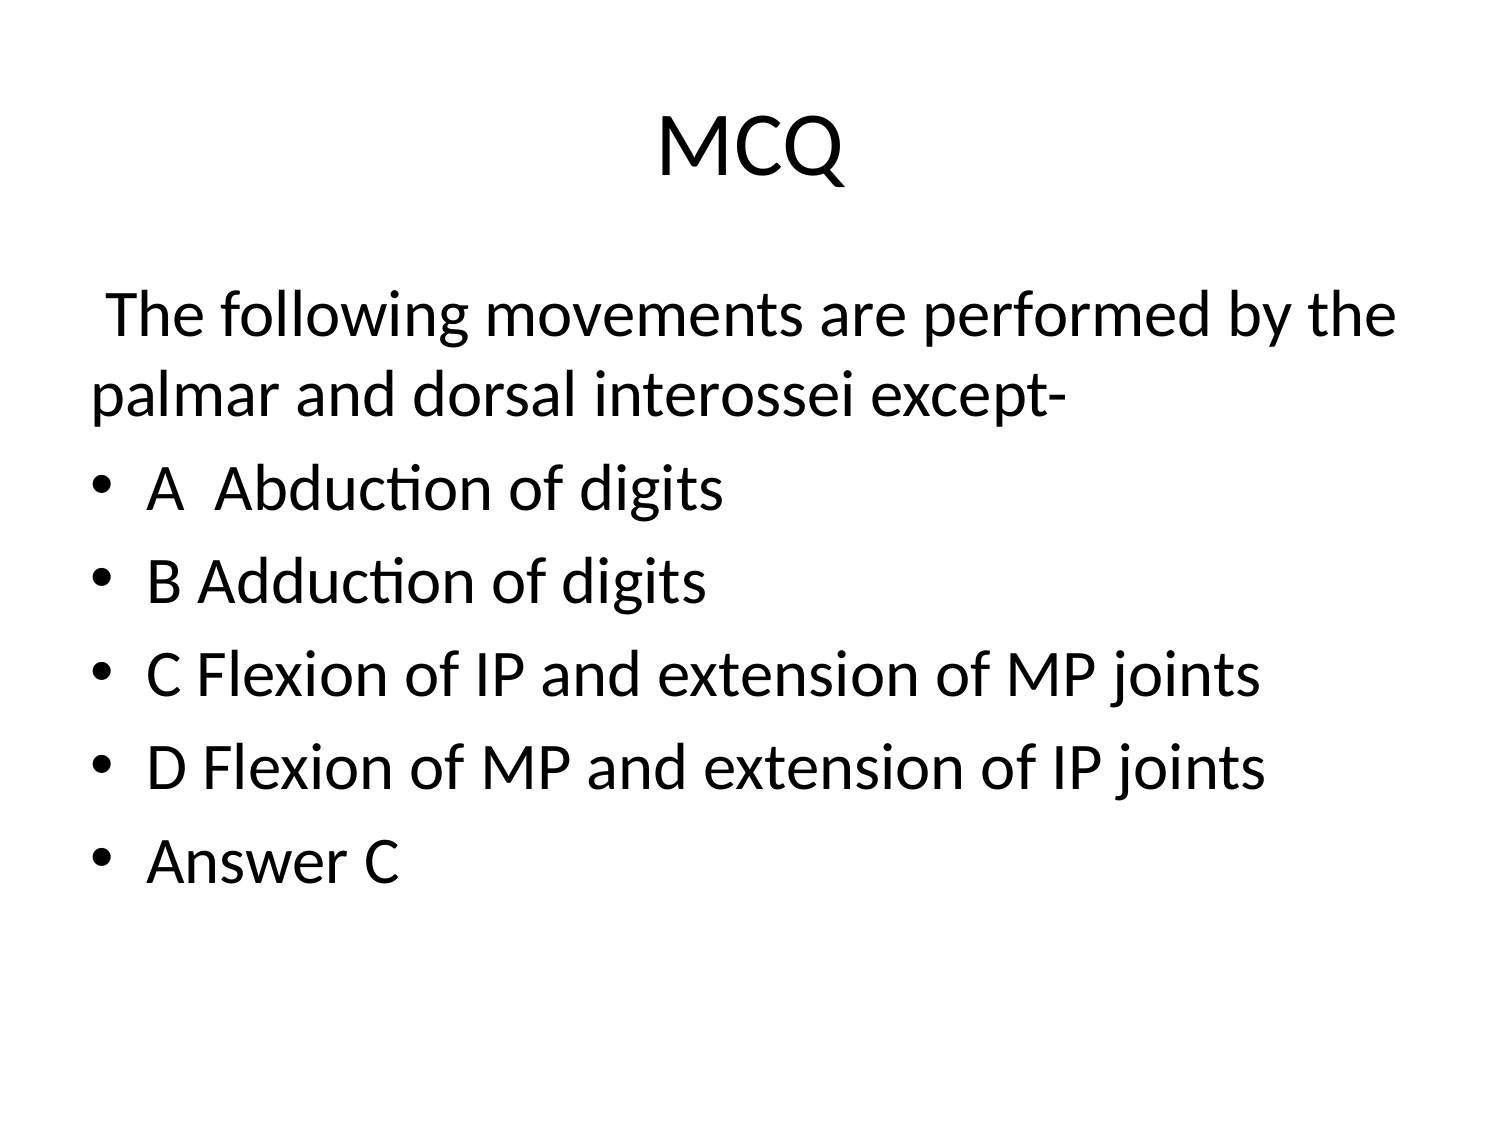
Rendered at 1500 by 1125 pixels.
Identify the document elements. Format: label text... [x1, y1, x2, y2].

title MCQ [75, 45, 1425, 233]
list The following movements are performed by the palmar and dorsal interossei except- A Abduction of digits B Adduction of digits C Flexion of IP and extension of MP joints D Flexion of MP and extension of IP joints Answer C [75, 262, 1425, 1005]
